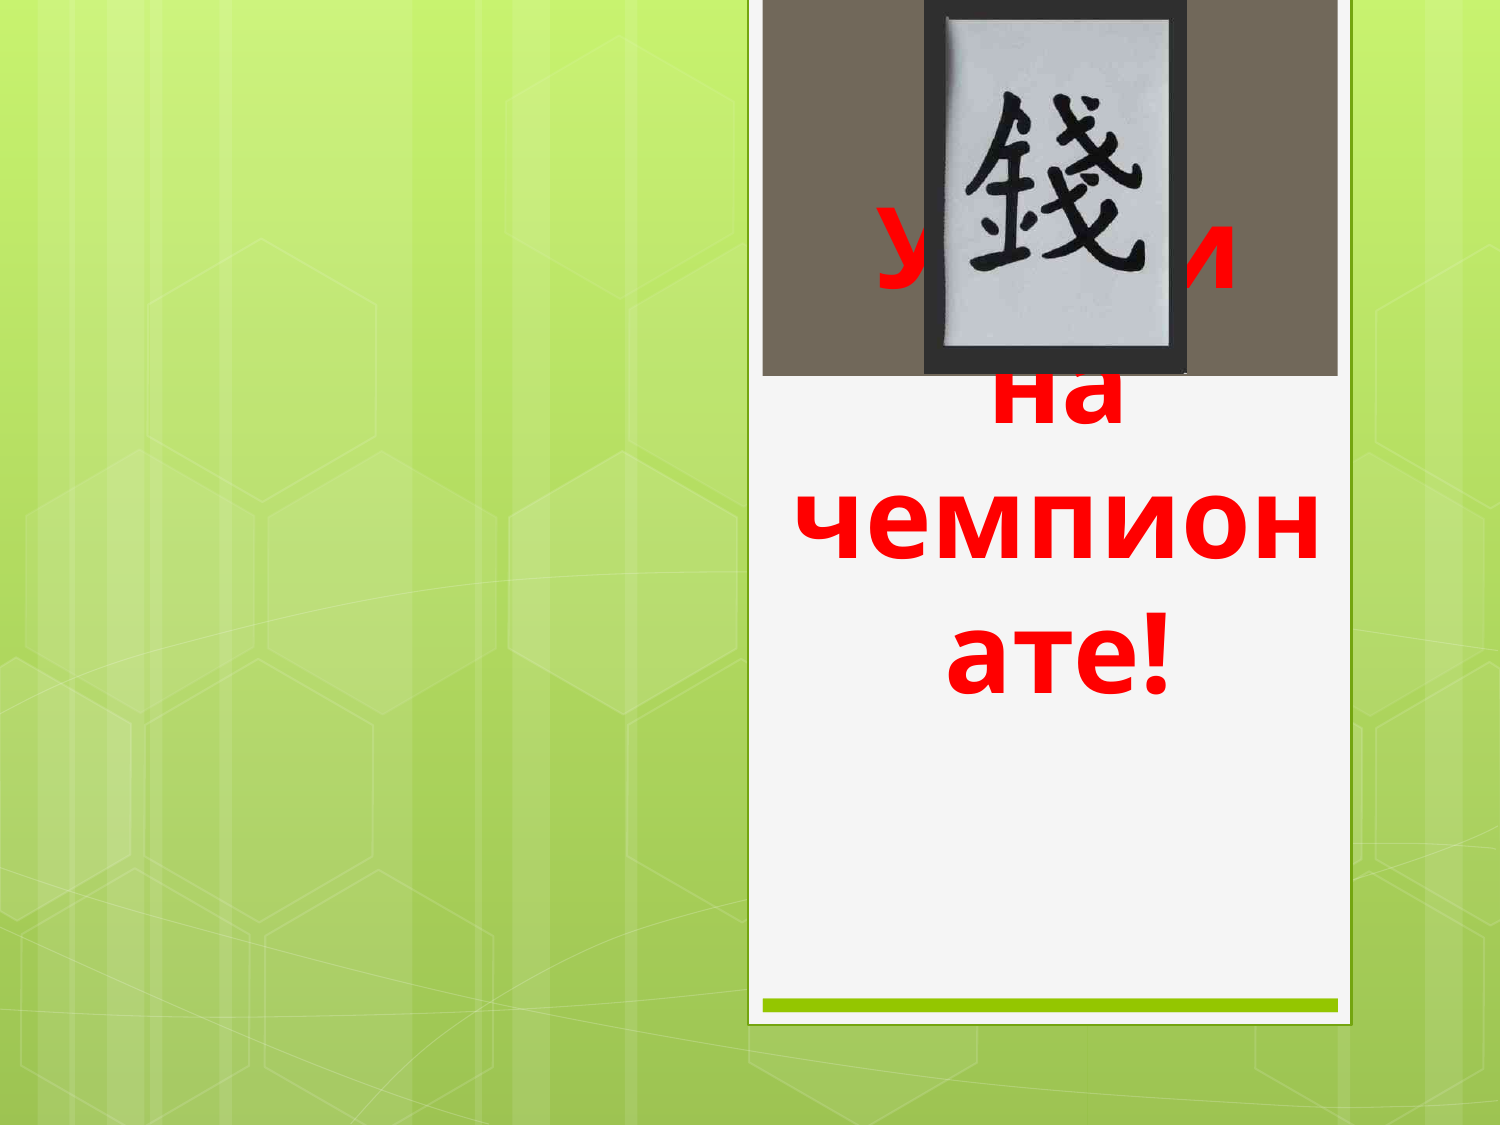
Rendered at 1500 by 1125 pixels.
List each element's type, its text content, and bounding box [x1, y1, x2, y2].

picture [924, 0, 1188, 374]
title Удачи на чемпионате! [776, 444, 1341, 724]
